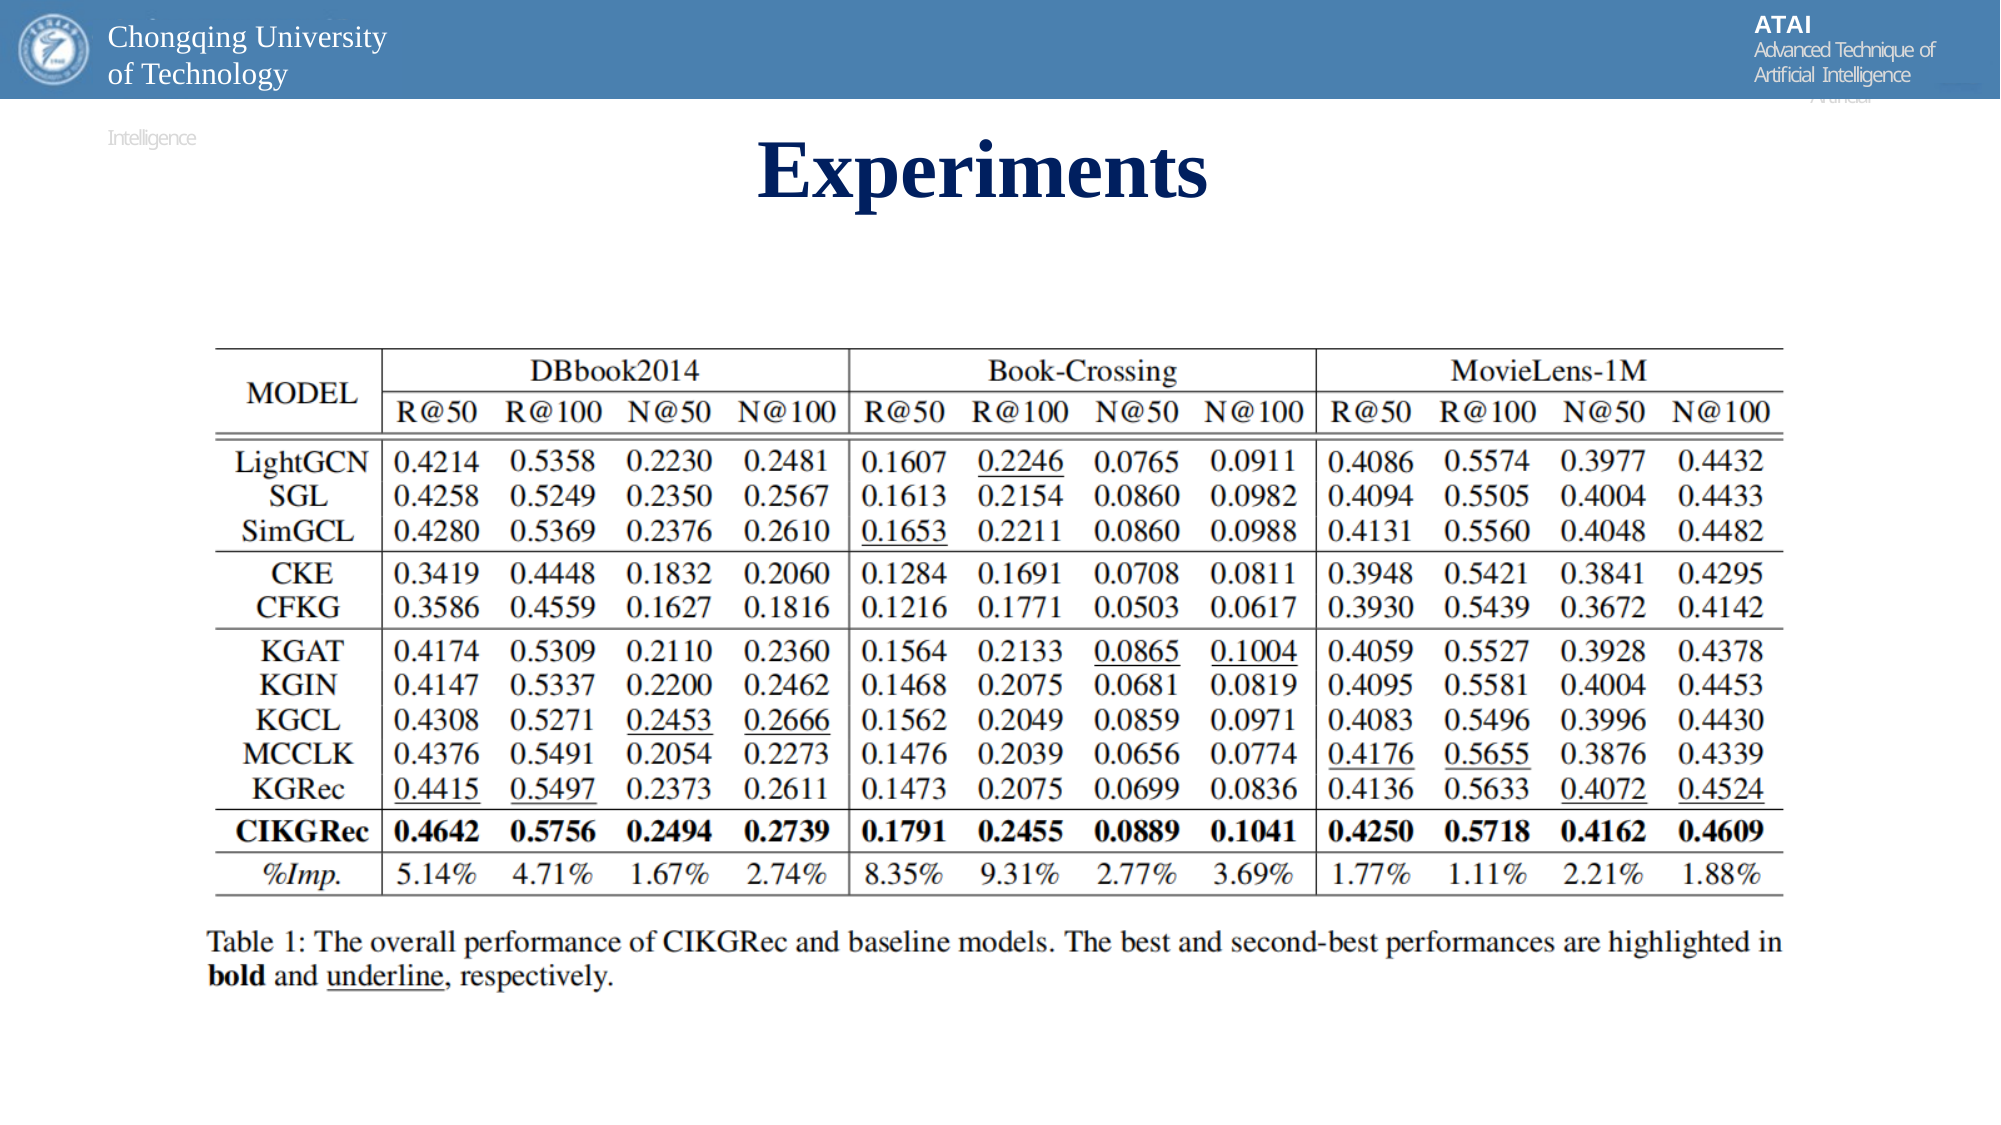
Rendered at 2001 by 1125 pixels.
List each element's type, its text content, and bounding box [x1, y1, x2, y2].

picture [189, 312, 1811, 1008]
text_box Experiments [755, 112, 1245, 236]
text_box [0, 0, 2000, 100]
text_box ATAI ChongqingUniversity AdvancedTechniqueof of Technology Artificial Intelligence [107, 111, 1970, 150]
